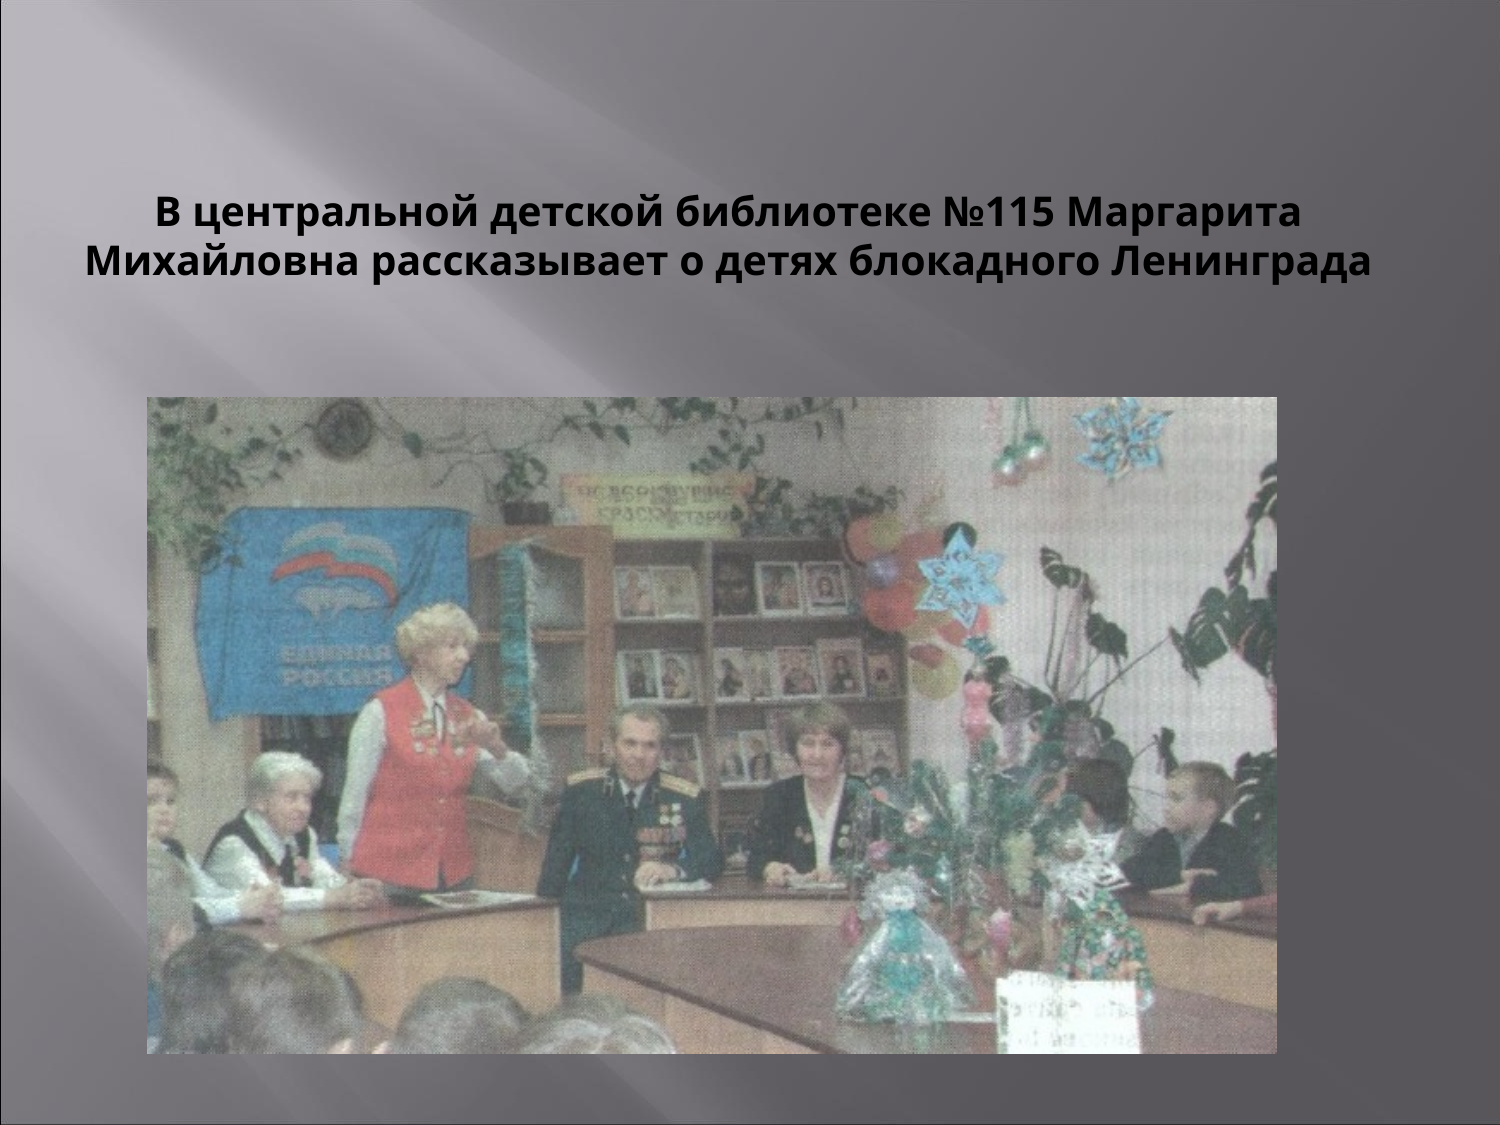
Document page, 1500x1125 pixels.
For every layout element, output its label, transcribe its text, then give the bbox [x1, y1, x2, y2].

title В центральной детской библиотеке №115 Маргарита Михайловна рассказывает о детях блокадного Ленинграда [53, 166, 1404, 302]
picture [0, 0, 1500, 1125]
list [147, 396, 1277, 1055]
